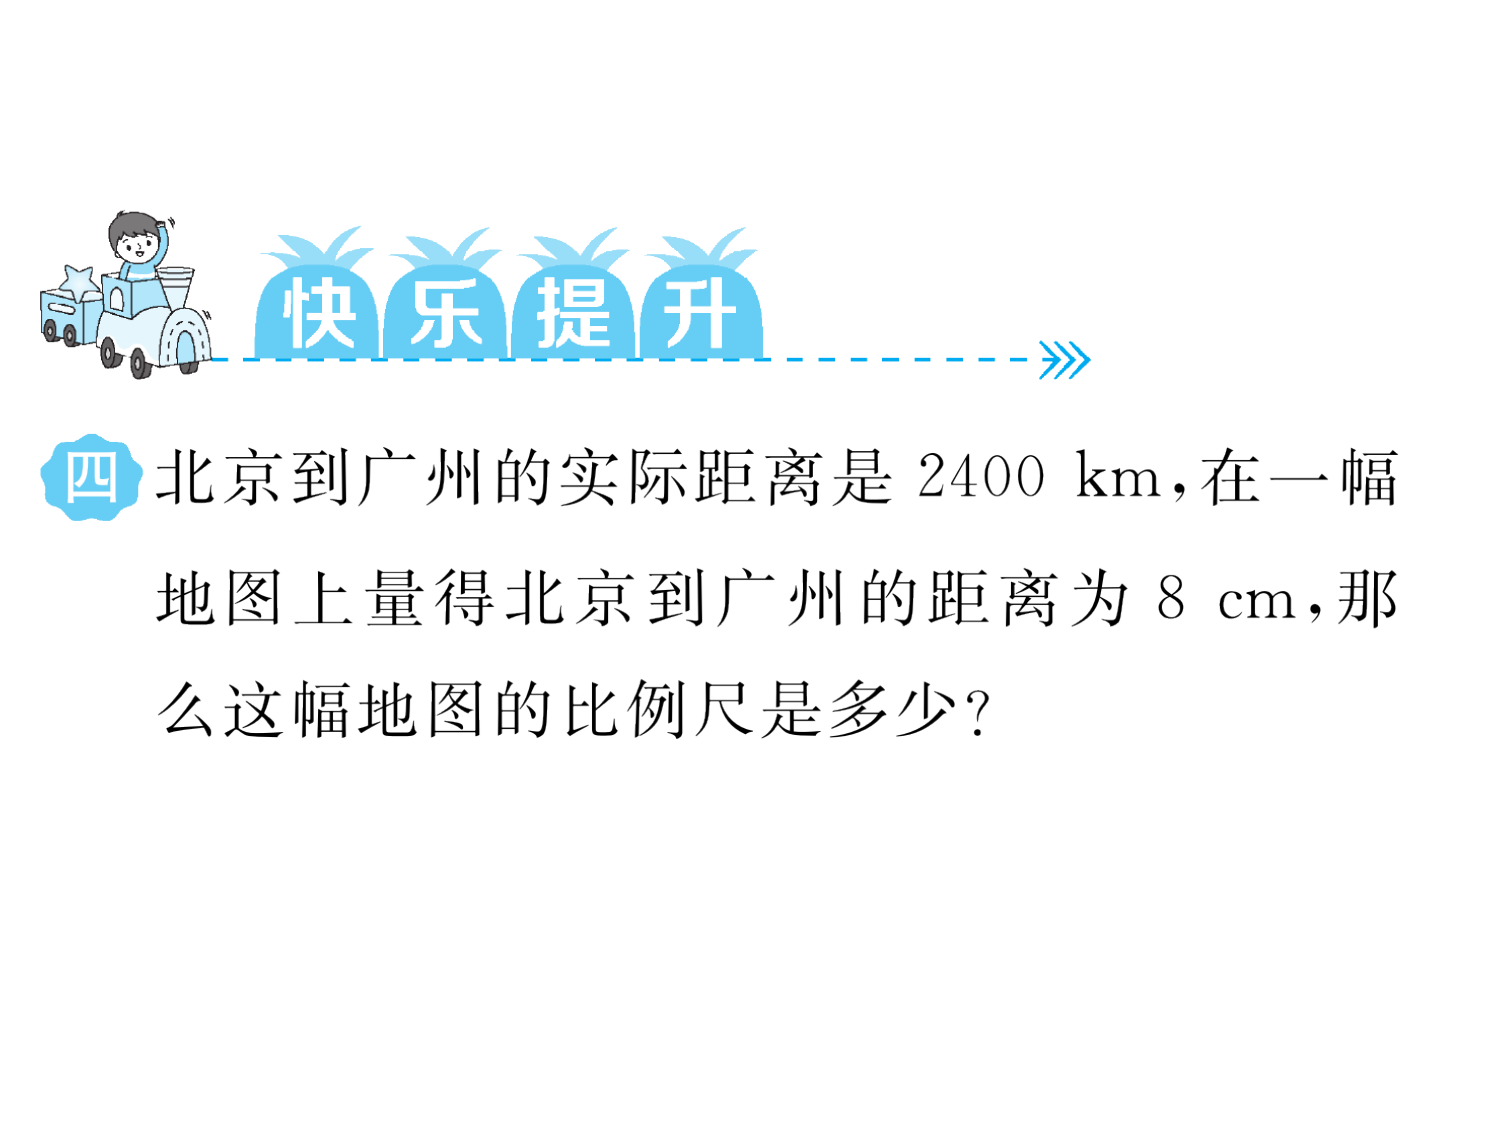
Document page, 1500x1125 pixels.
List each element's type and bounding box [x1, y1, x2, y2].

picture [35, 177, 1453, 1011]
